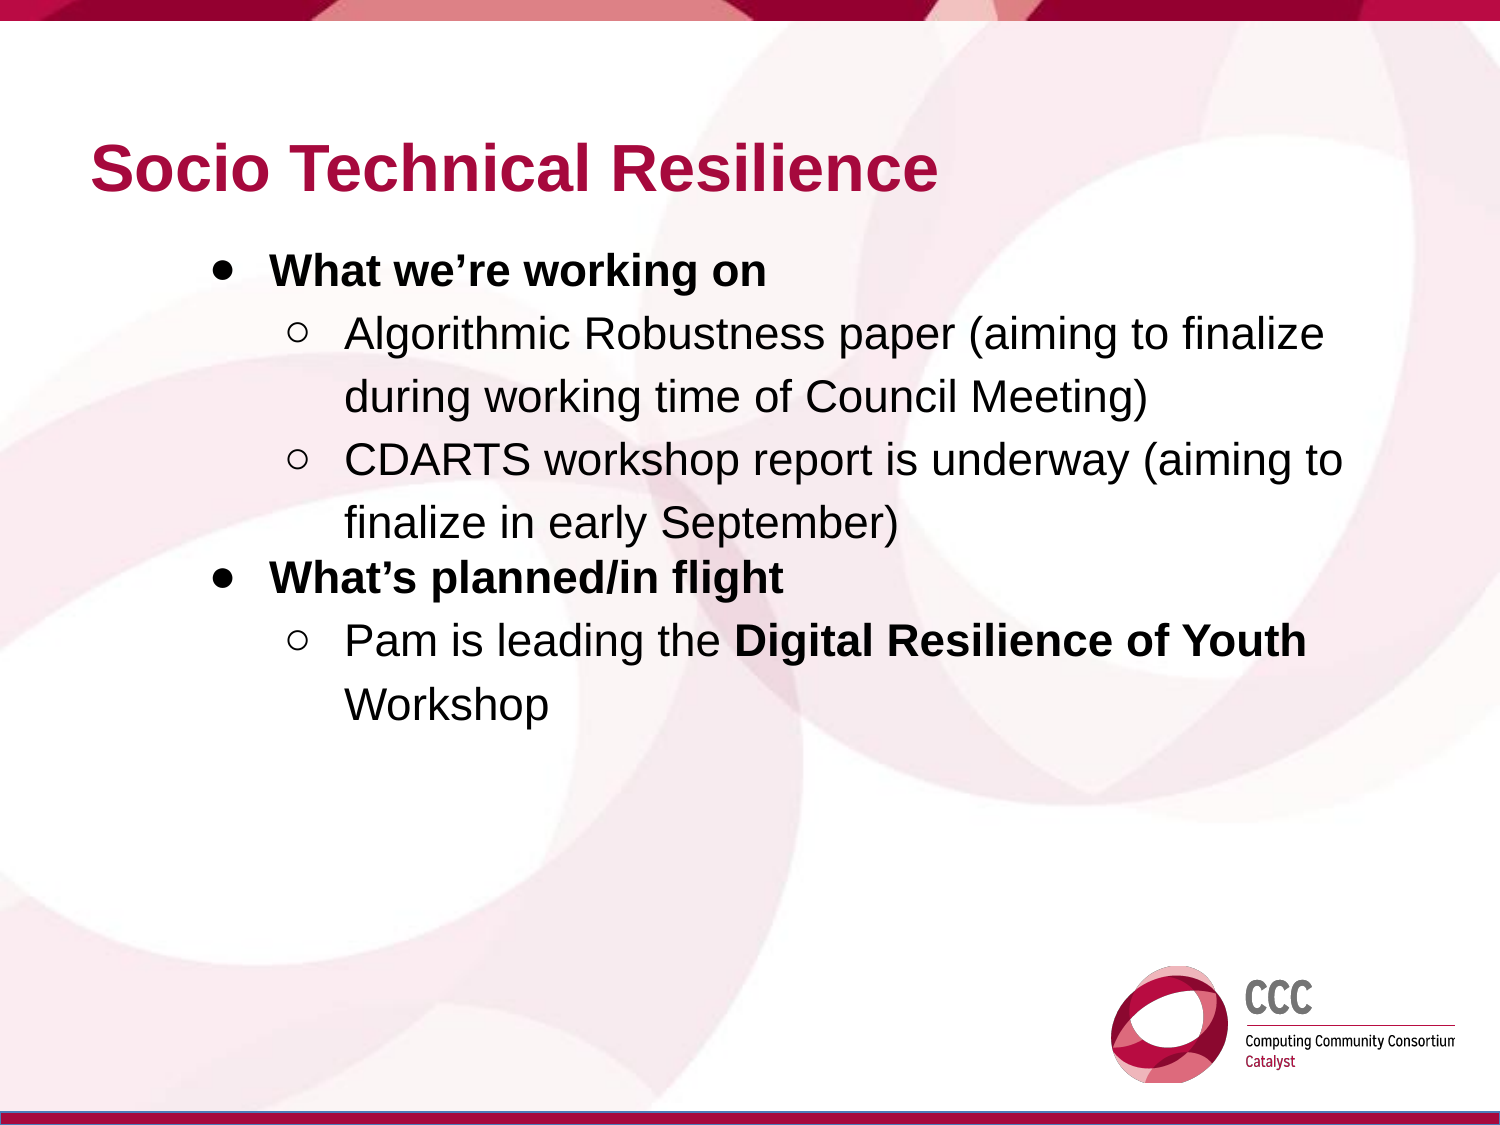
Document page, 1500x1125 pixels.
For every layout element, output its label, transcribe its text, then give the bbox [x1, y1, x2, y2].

title Socio Technical Resilience [75, 71, 1425, 259]
text_box What we’re working on Algorithmic Robustness paper (aiming to finalize during working time of Council Meeting) CDARTS workshop report is underway (aiming to finalize in early September) What’s planned/in flight Pam is leading the Digital Resilience of Youth Workshop [104, 225, 1465, 1006]
picture [0, 0, 1500, 1111]
